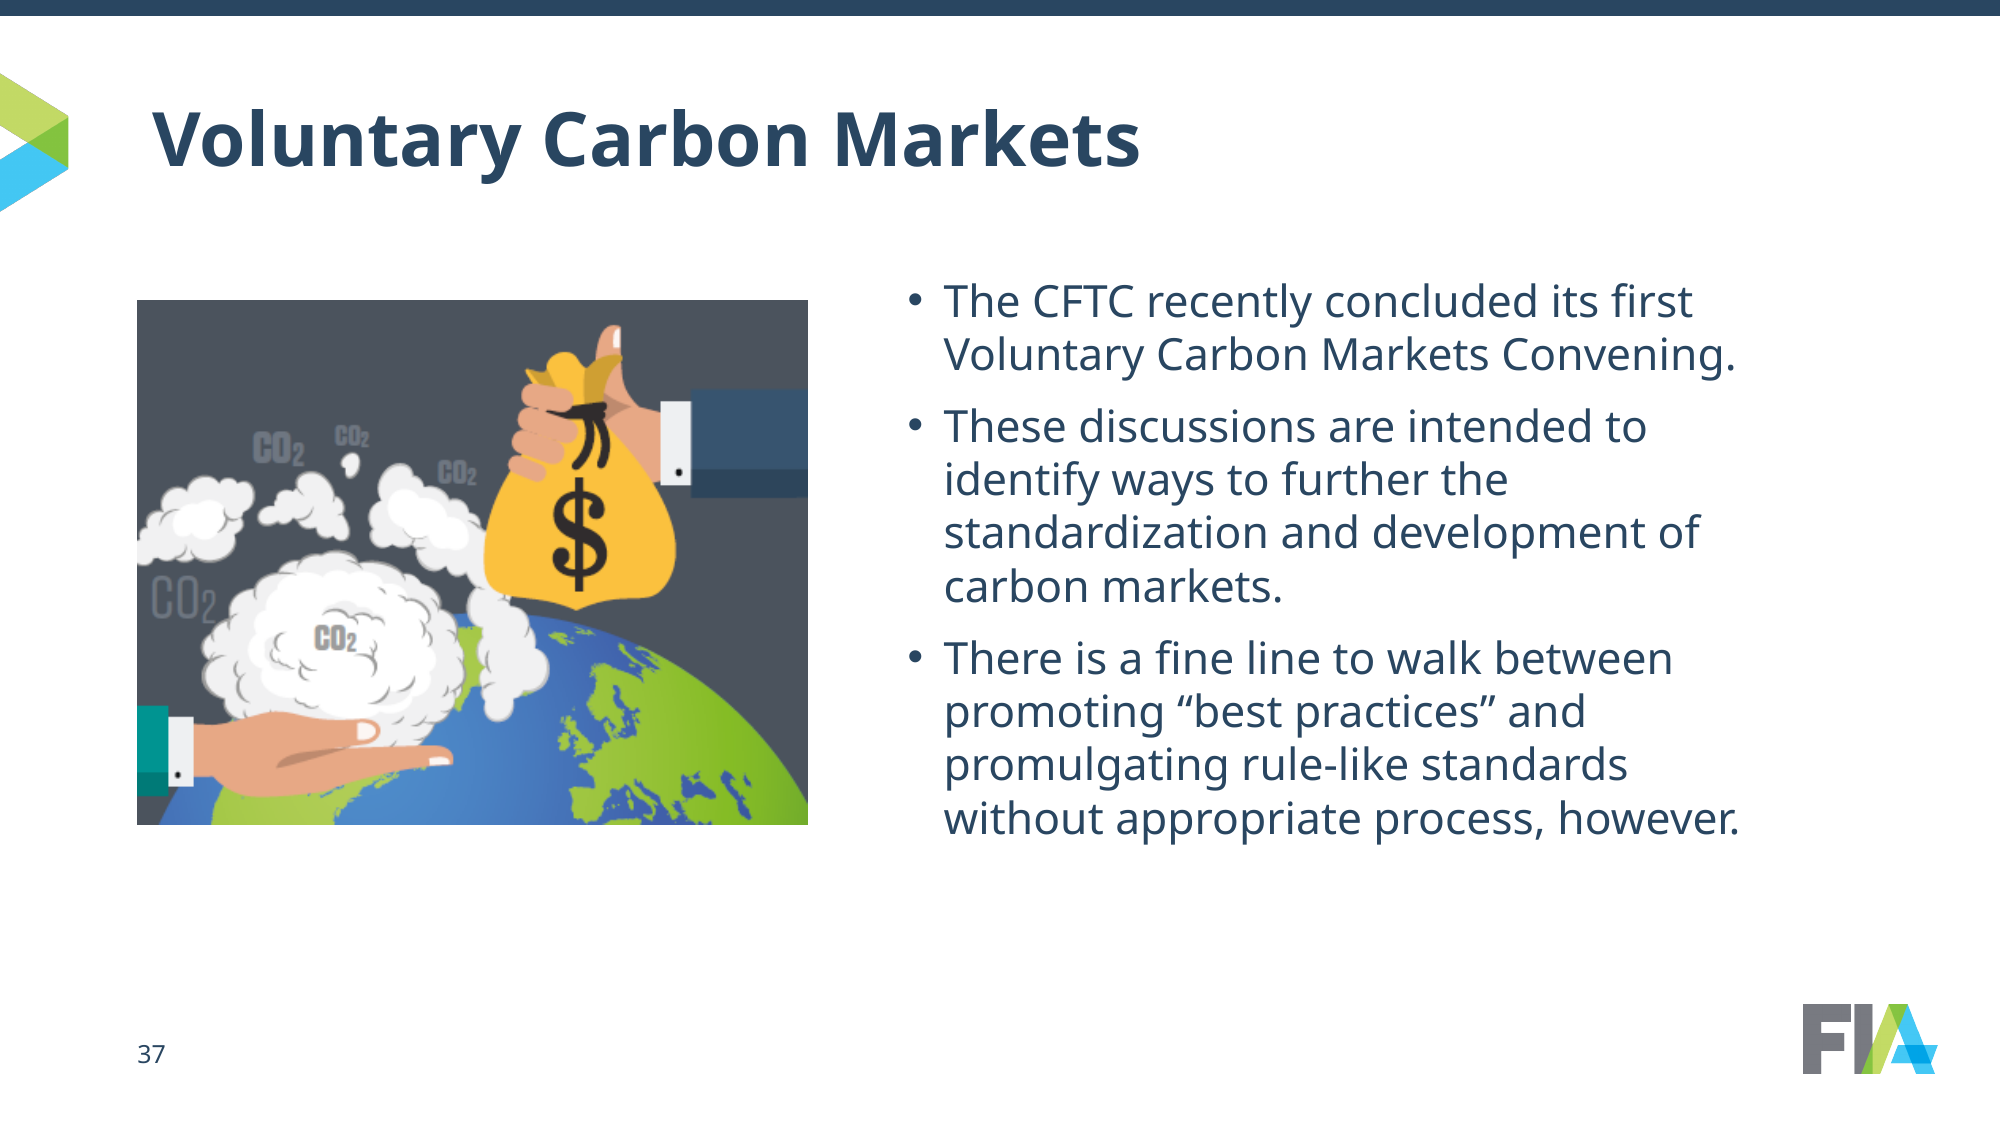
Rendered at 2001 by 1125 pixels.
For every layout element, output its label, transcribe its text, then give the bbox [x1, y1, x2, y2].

picture [1803, 1004, 1938, 1074]
picture [137, 300, 808, 825]
title Voluntary Carbon Markets [137, 33, 1863, 251]
list The CFTC recently concluded its first Voluntary Carbon Markets Convening. These discussions are intended to identify ways to further the standardization and development of carbon markets. There is a fine line to walk between promoting “best practices” and promulgating rule-like standards without appropriate process, however. [892, 265, 1759, 888]
